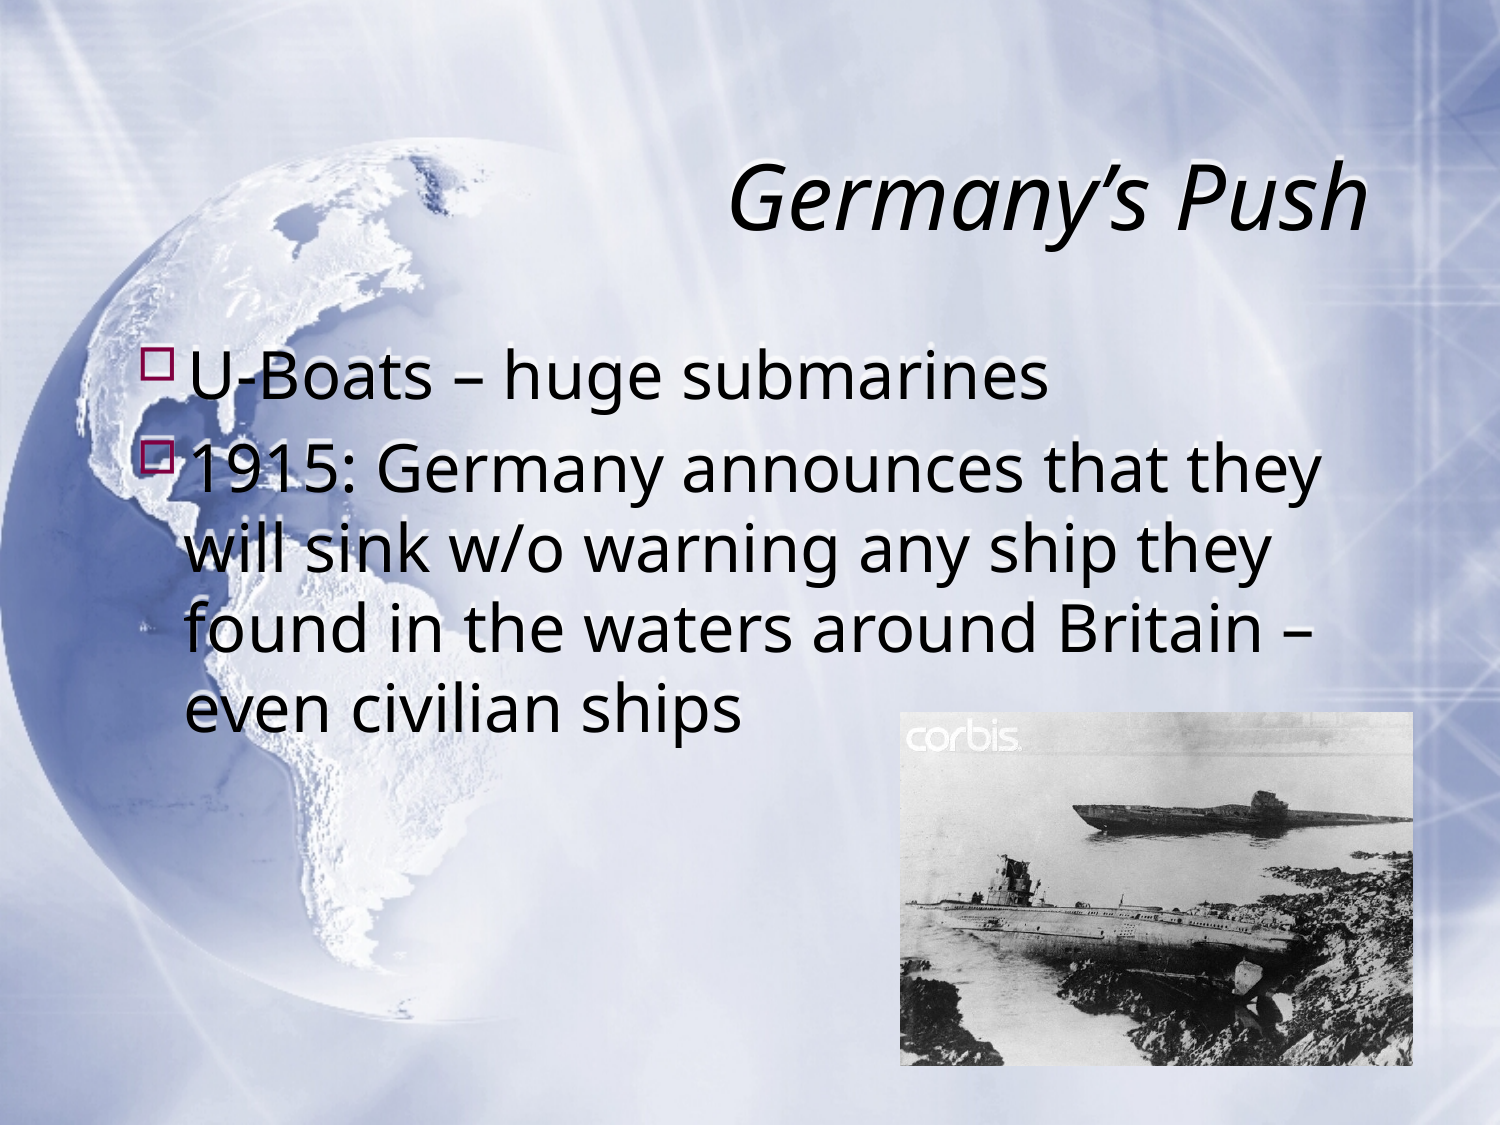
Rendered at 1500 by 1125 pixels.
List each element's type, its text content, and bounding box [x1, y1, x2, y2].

title Germany’s Push [112, 99, 1388, 288]
picture [0, 0, 1500, 1125]
list U-Boats – huge submarines 1915: Germany announces that they will sink w/o warning any ship they found in the waters around Britain – even civilian ships [112, 324, 1388, 1000]
